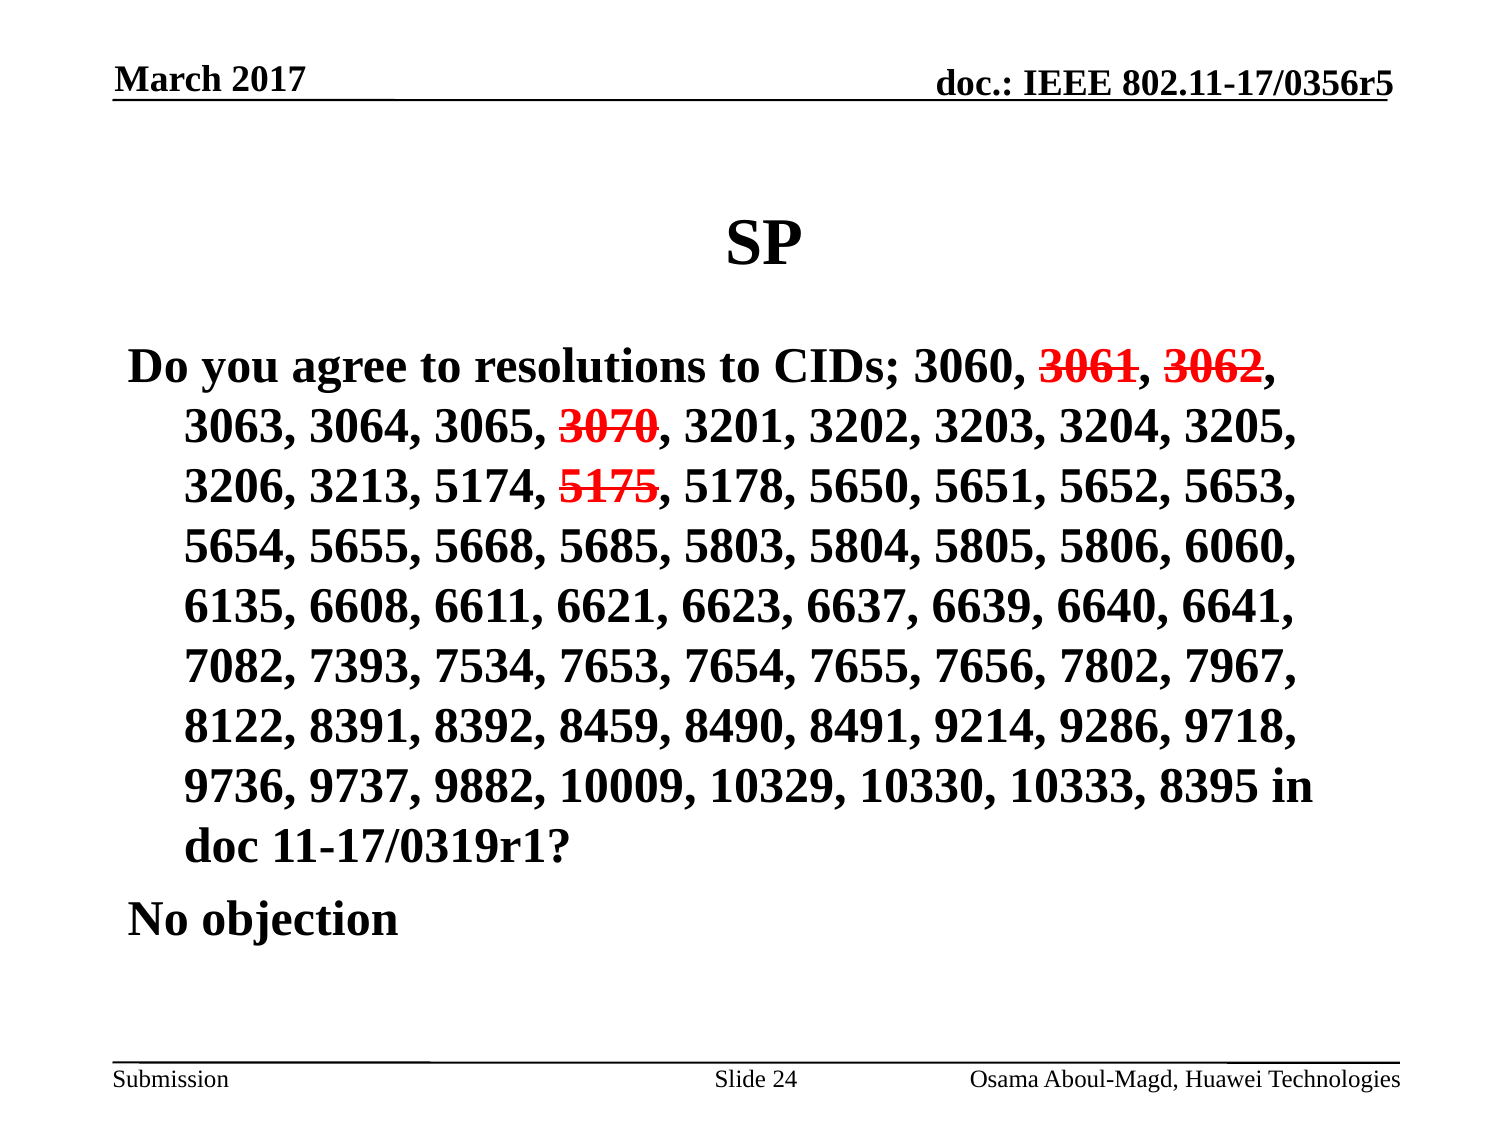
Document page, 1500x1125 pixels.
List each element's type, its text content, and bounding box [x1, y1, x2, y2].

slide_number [114, 54, 423, 100]
title SP [126, 149, 1402, 326]
slide_number Slide 24 [712, 1061, 800, 1123]
footer Osama Aboul-Magd, Huawei Technologies [878, 1061, 1402, 1093]
list Do you agree to resolutions to CIDs; 3060, 3061, 3062, 3063, 3064, 3065, 3070, 3201, 3202, 3203, 3204, 3205, 3206, 3213, 5174, 5175, 5178, 5650, 5651, 5652, 5653, 5654, 5655, 5668, 5685, 5803, 5804, 5805, 5806, 6060, 6135, 6608, 6611, 6621, 6623, 6637, 6639, 6640, 6641, 7082, 7393, 7534, 7653, 7654, 7655, 7656, 7802, 7967, 8122, 8391, 8392, 8459, 8490, 8491, 9214, 9286, 9718, 9736, 9737, 9882, 10009, 10329, 10330, 10333, 8395 in doc 11-17/0319r1? No objection [112, 324, 1388, 1000]
